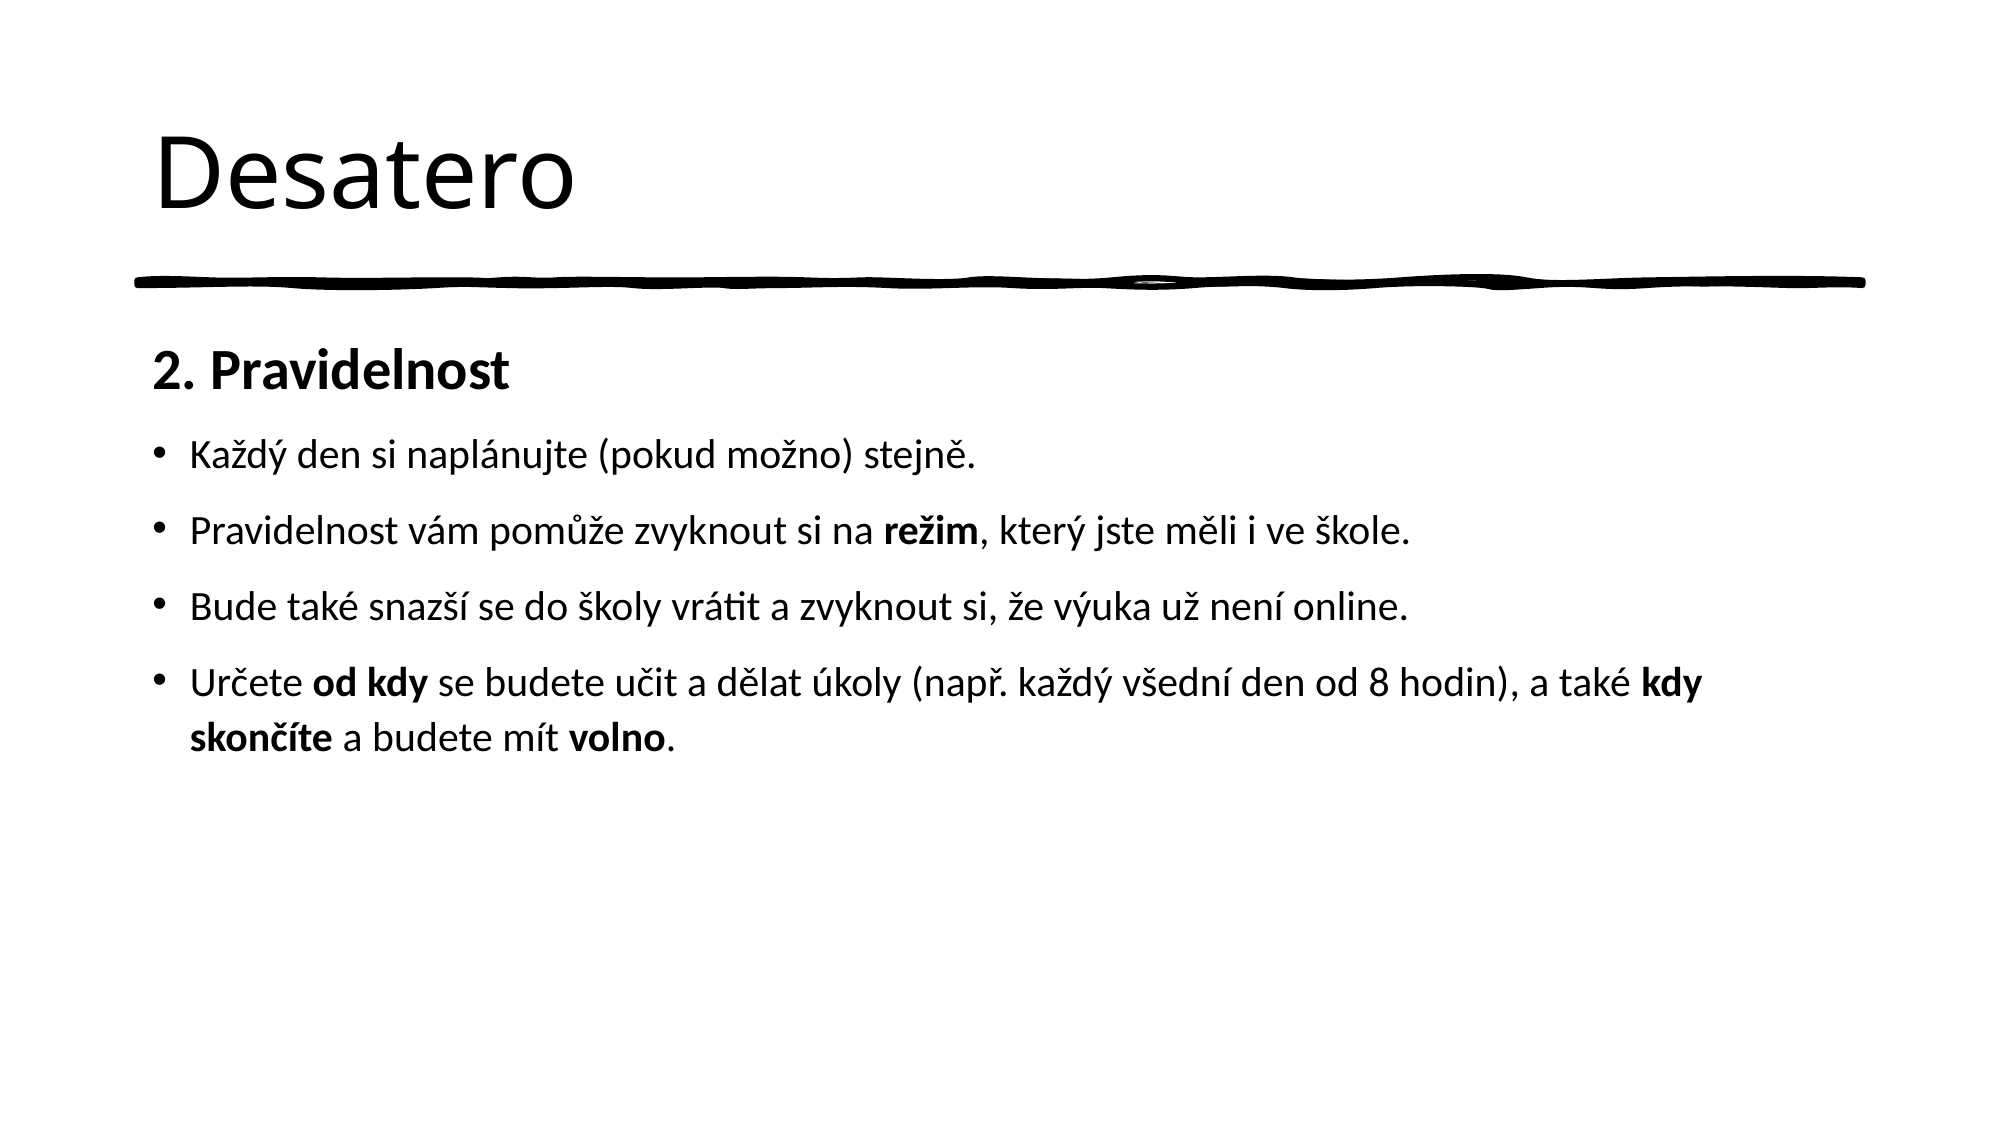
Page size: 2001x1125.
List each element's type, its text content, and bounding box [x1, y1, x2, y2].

title Desatero [137, 59, 1863, 278]
list 2. Pravidelnost Každý den si naplánujte (pokud možno) stejně. Pravidelnost vám pomůže zvyknout si na režim, který jste měli i ve škole. Bude také snazší se do školy vrátit a zvyknout si, že výuka už není online. Určete od kdy se budete učit a dělat úkoly (např. každý všední den od 8 hodin), a také kdy skončíte a budete mít volno. [137, 316, 1863, 1014]
